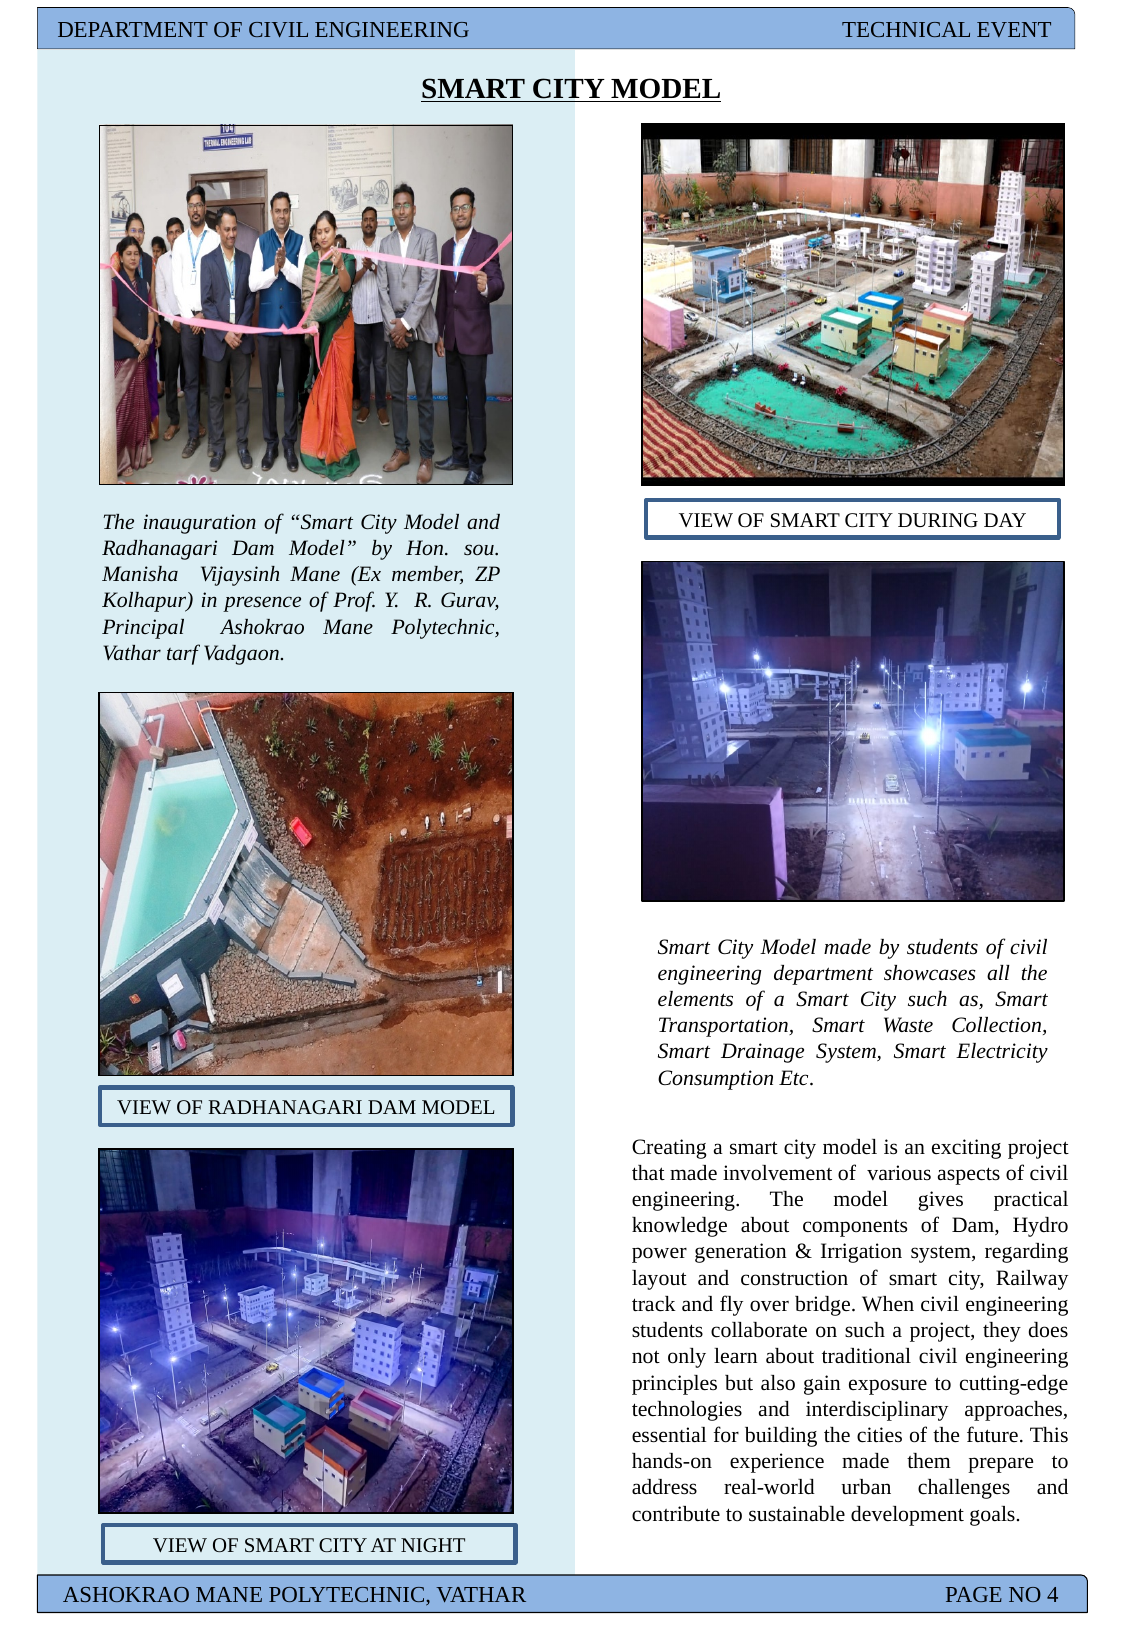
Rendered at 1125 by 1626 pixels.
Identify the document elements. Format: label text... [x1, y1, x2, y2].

text_box ASHOKRAO MANE POLYTECHNIC, VATHAR PAGE NO 4 [35, 1572, 1090, 1615]
text_box SMART CITY MODEL [406, 62, 737, 113]
text_box VIEW OF SMART CITY DURING DAY [644, 498, 1061, 540]
text_box VIEW OF RADHANAGARI DAM MODEL [98, 1085, 515, 1127]
picture [99, 692, 513, 1076]
picture [99, 124, 513, 485]
text_box Smart City Model made by students of civil engineering department showcases all the elements of a Smart City such as, Smart Transportation, Smart Waste Collection, Smart Drainage System, Smart Electricity Consumption Etc. [642, 924, 1064, 1097]
picture [642, 124, 1064, 485]
picture [99, 1149, 513, 1513]
text_box DEPARTMENT OF CIVIL ENGINEERING TECHNICAL EVENT [35, 5, 1078, 51]
text_box The inauguration of “Smart City Model and Radhanagari Dam Model” by Hon. sou. Manisha Vijaysinh Mane (Ex member, ZP Kolhapur) in presence of Prof. Y. R. Gurav, Principal Ashokrao Mane Polytechnic, Vathar tarf Vadgaon. [87, 499, 516, 672]
text_box [35, 51, 577, 1573]
text_box VIEW OF SMART CITY AT NIGHT [101, 1523, 518, 1565]
text_box Creating a smart city model is an exciting project that made involvement of various aspects of civil engineering. The model gives practical knowledge about components of Dam, Hydro power generation & Irrigation system, regarding layout and construction of smart city, Railway track and fly over bridge. When civil engineering students collaborate on such a project, they does not only learn about traditional civil engineering principles but also gain exposure to cutting-edge technologies and interdisciplinary approaches, essential for building the cities of the future. This hands-on experience made them prepare to address real-world urban challenges and contribute to sustainable development goals. [617, 1124, 1085, 1533]
picture [642, 562, 1064, 901]
